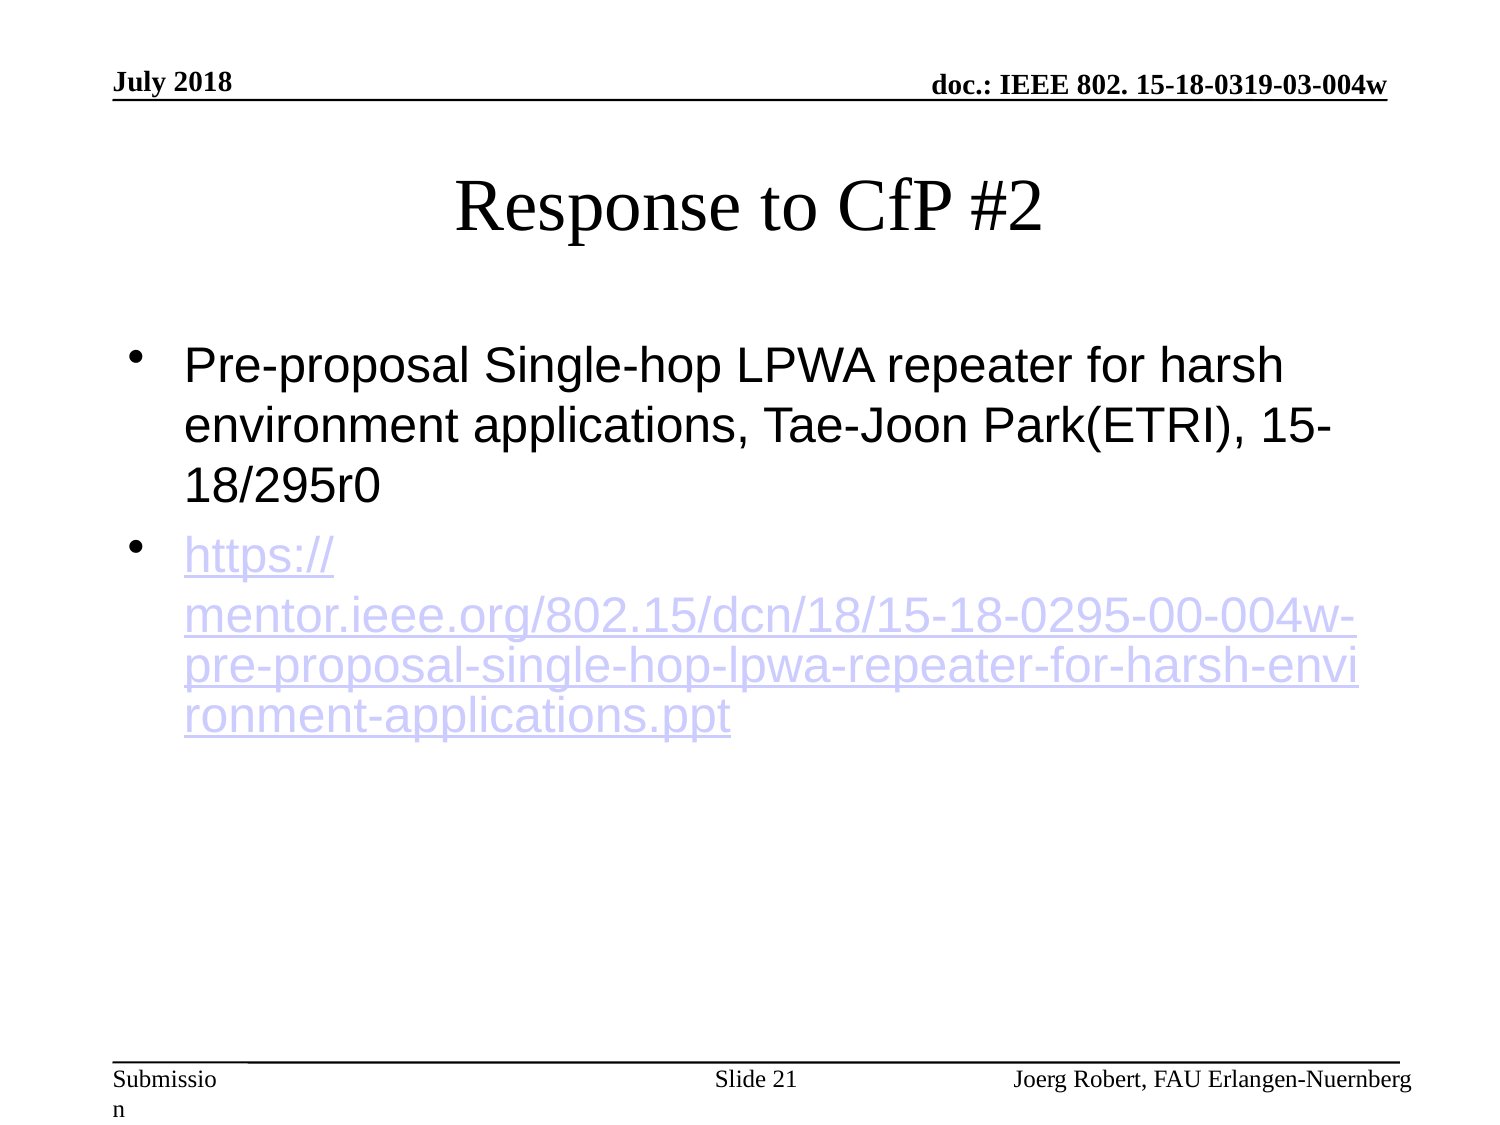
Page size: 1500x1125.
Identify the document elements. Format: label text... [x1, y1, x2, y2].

title Response to CfP #2 [112, 112, 1388, 288]
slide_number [112, 62, 375, 98]
footer Joerg Robert, FAU Erlangen-Nuernberg [900, 1062, 1413, 1093]
list Pre-proposal Single-hop LPWA repeater for harsh environment applications, Tae-Joon Park(ETRI), 15-18/295r0 https://mentor.ieee.org/802.15/dcn/18/15-18-0295-00-004w-pre-proposal-single-hop-lpwa-repeater-for-harsh-environment-applications.ppt [112, 324, 1388, 1000]
slide_number Slide 21 [712, 1062, 800, 1093]
